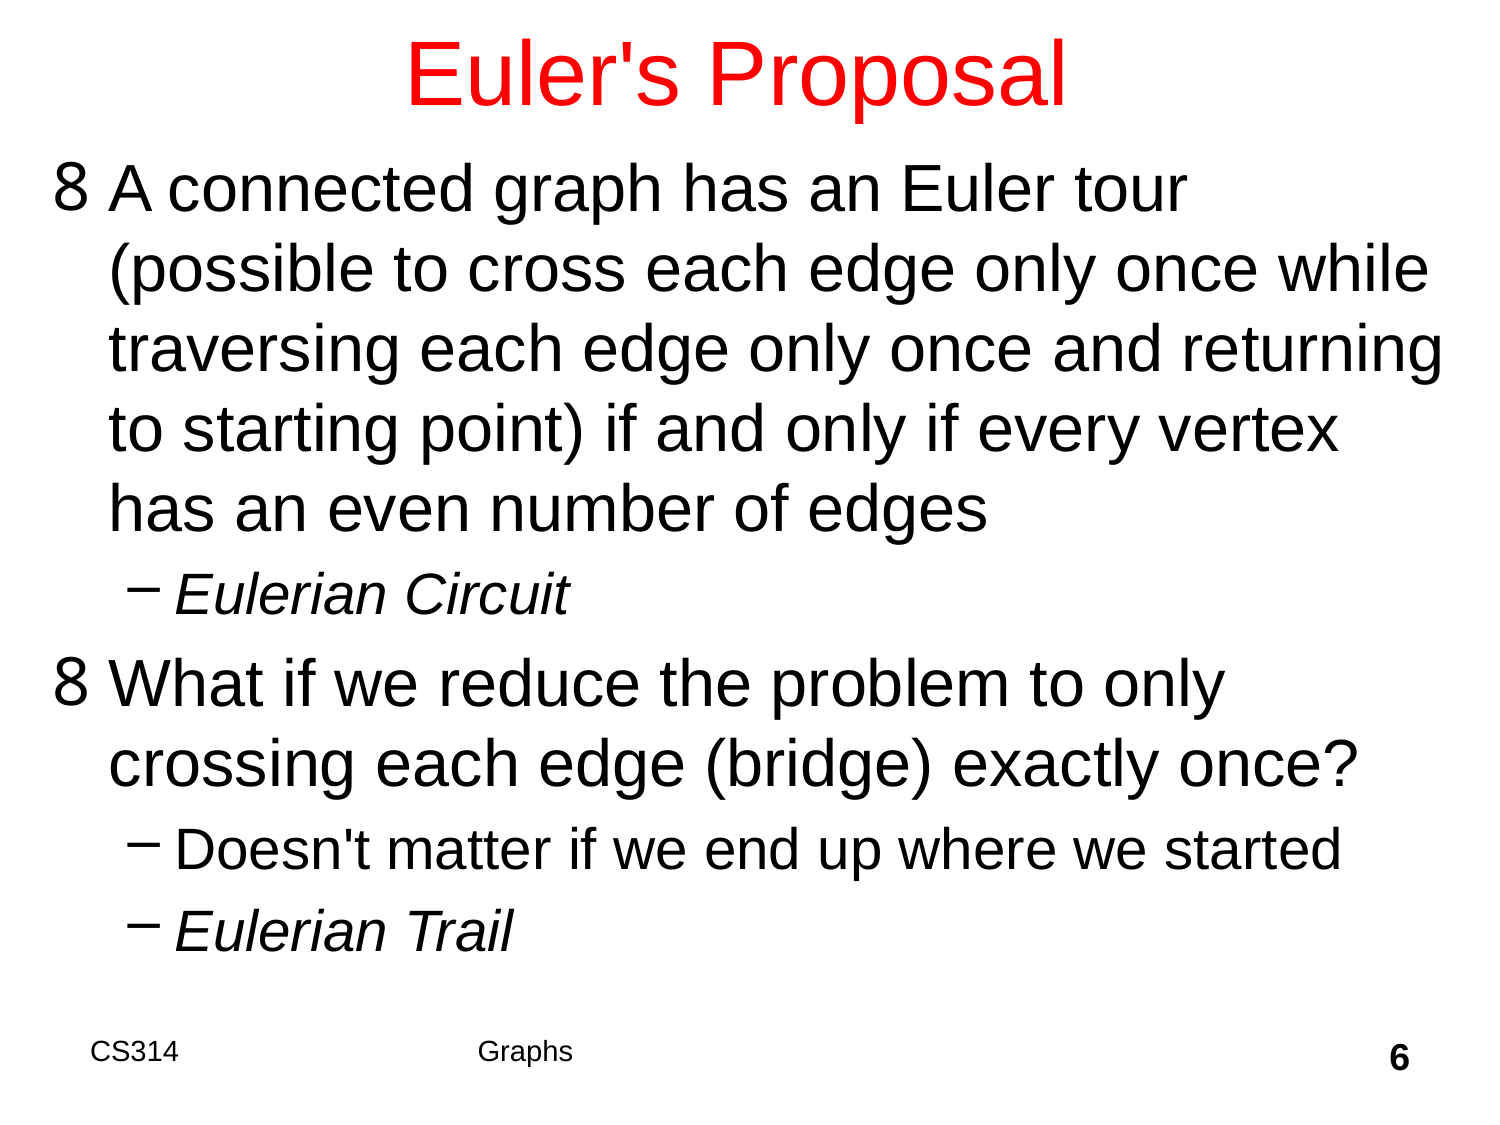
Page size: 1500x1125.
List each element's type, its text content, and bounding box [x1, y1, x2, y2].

slide_number CS314 [75, 1038, 450, 1100]
title Euler's Proposal [112, 0, 1388, 137]
list A connected graph has an Euler tour (possible to cross each edge only once while traversing each edge only once and returning to starting point) if and only if every vertex has an even number of edges Eulerian Circuit What if we reduce the problem to only crossing each edge (bridge) exactly once? Doesn't matter if we end up where we started Eulerian Trail [37, 137, 1463, 1038]
footer Graphs [462, 1025, 1038, 1100]
slide_number 6 [1112, 1038, 1425, 1100]
